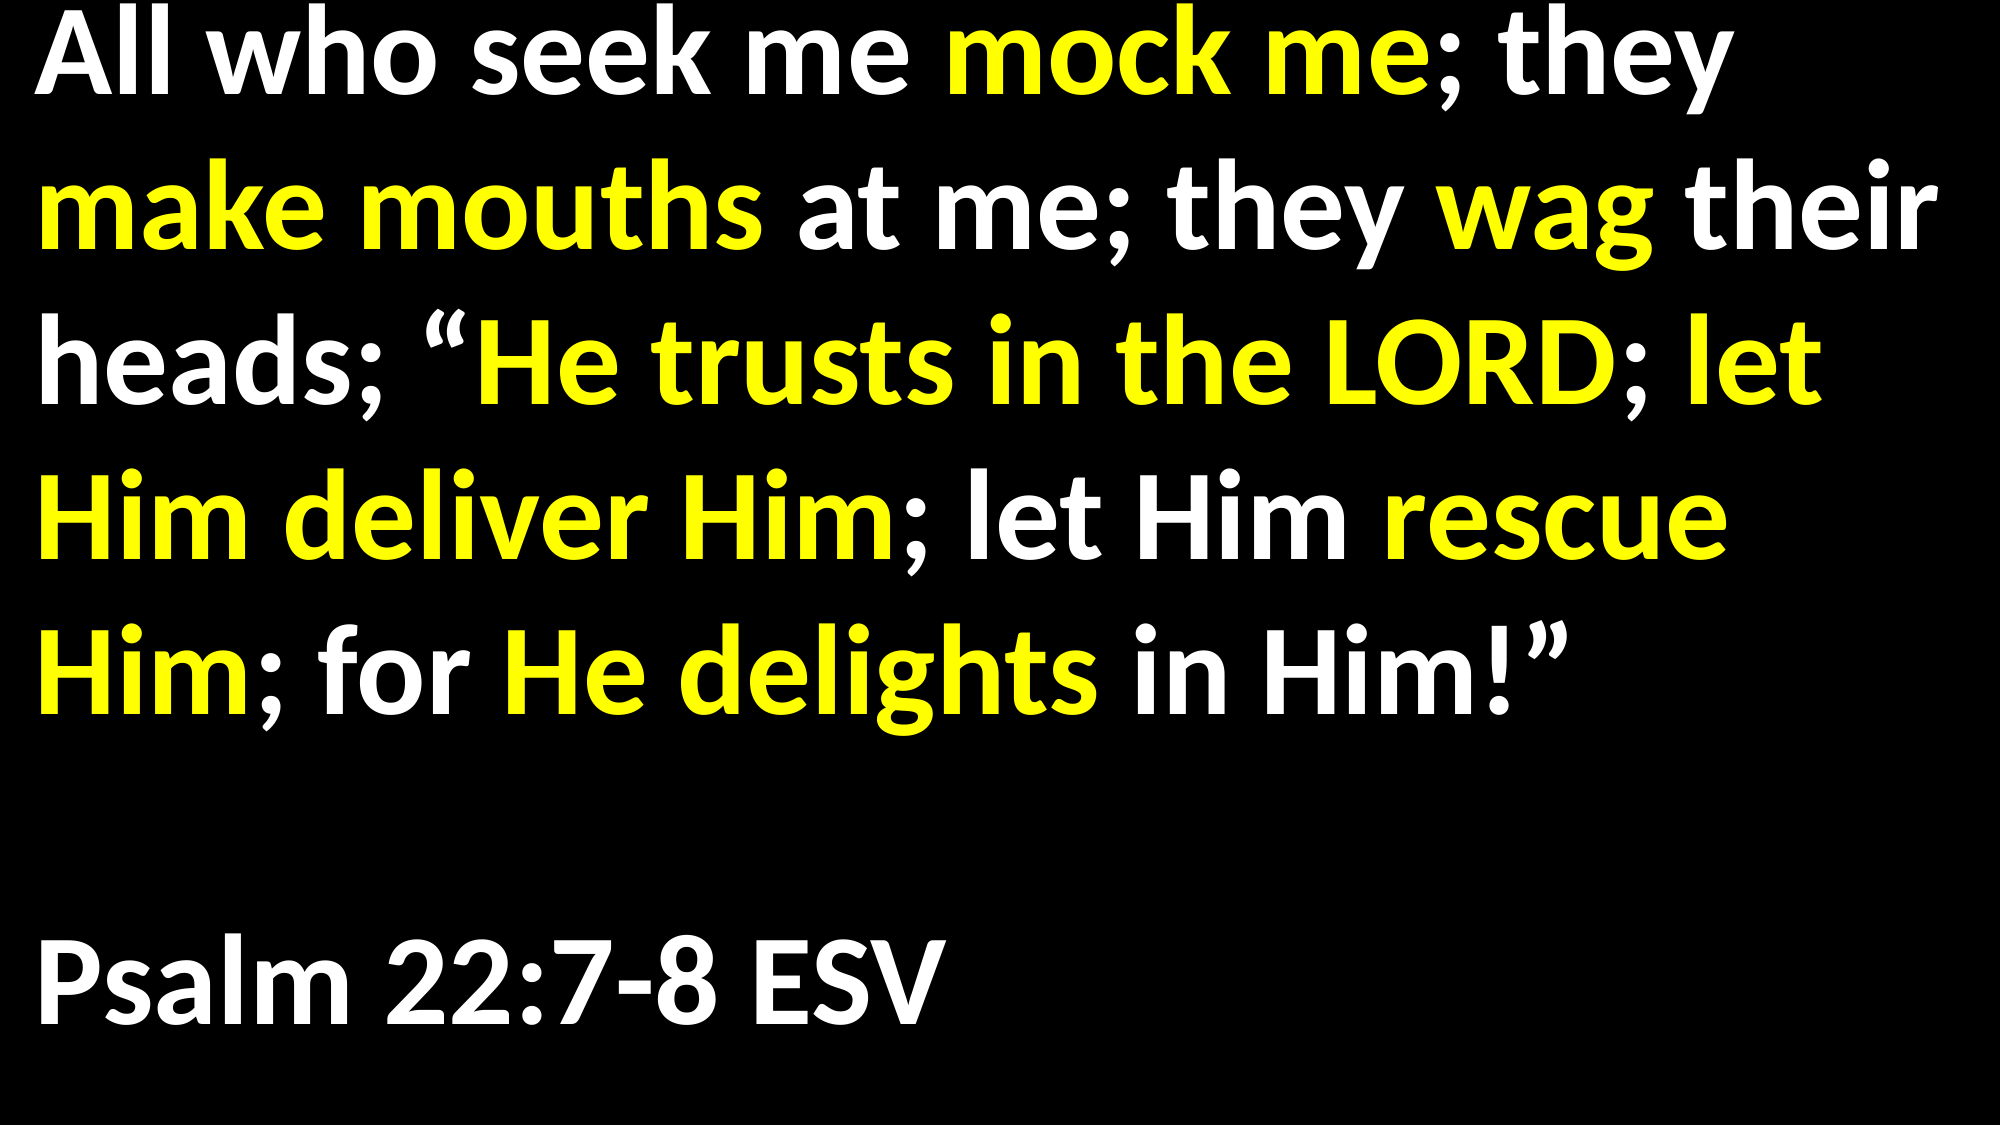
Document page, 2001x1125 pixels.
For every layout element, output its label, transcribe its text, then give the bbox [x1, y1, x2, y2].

list All who seek me mock me; they make mouths at me; they wag their heads; “He trusts in the LORD; let Him deliver Him; let Him rescue Him; for He delights in Him!” Psalm 22:7-8 ESV [0, 0, 2000, 1098]
